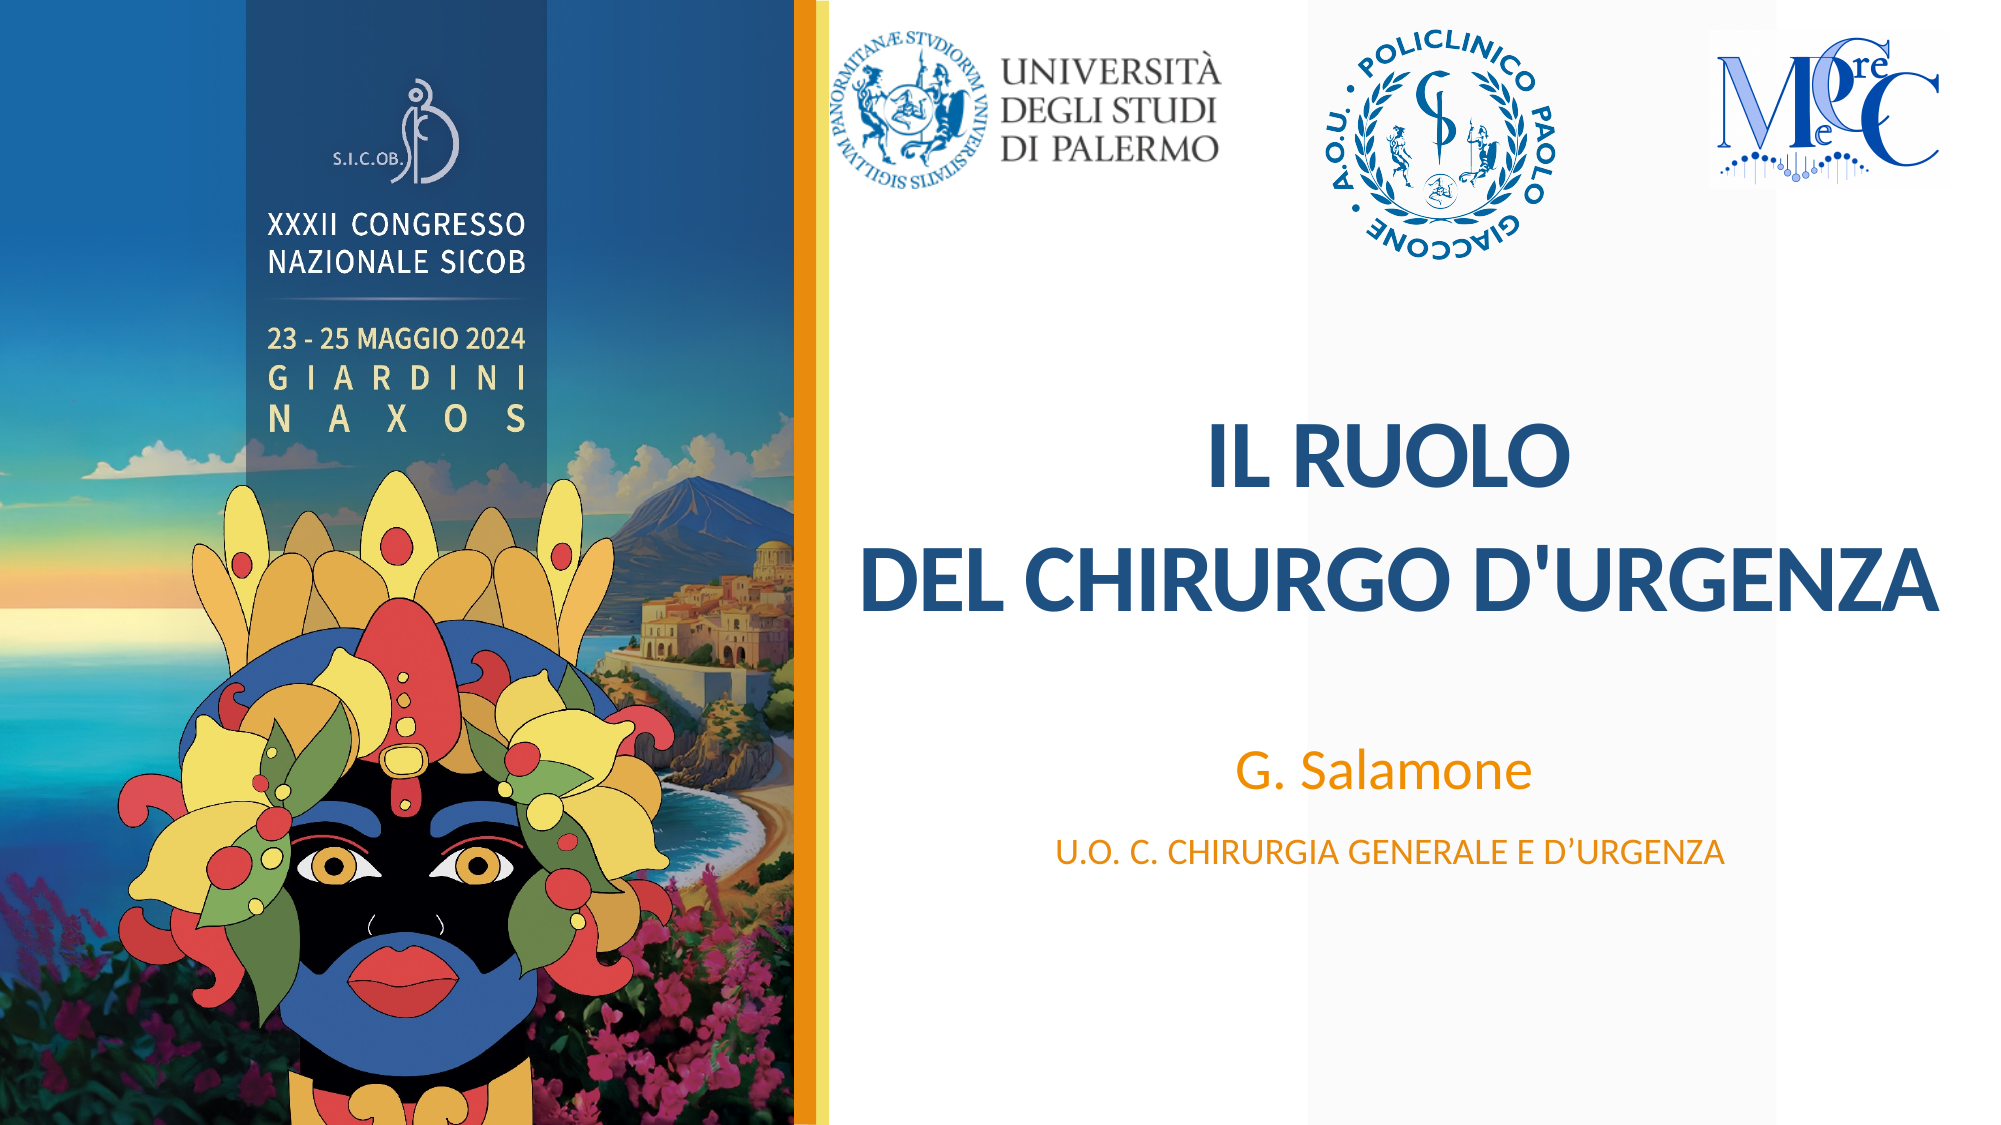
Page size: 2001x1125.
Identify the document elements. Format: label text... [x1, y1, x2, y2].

picture [0, 0, 794, 1125]
picture [1320, 24, 1561, 265]
text_box U.O. C. CHIRURGIA GENERALE E D’URGENZA [1040, 819, 1741, 880]
text_box G. Salamone [1221, 723, 1560, 819]
picture [1709, 29, 1951, 190]
title IL RUOLO DEL CHIRURGO D'URGENZA [839, 307, 1959, 645]
picture [830, 30, 1222, 190]
